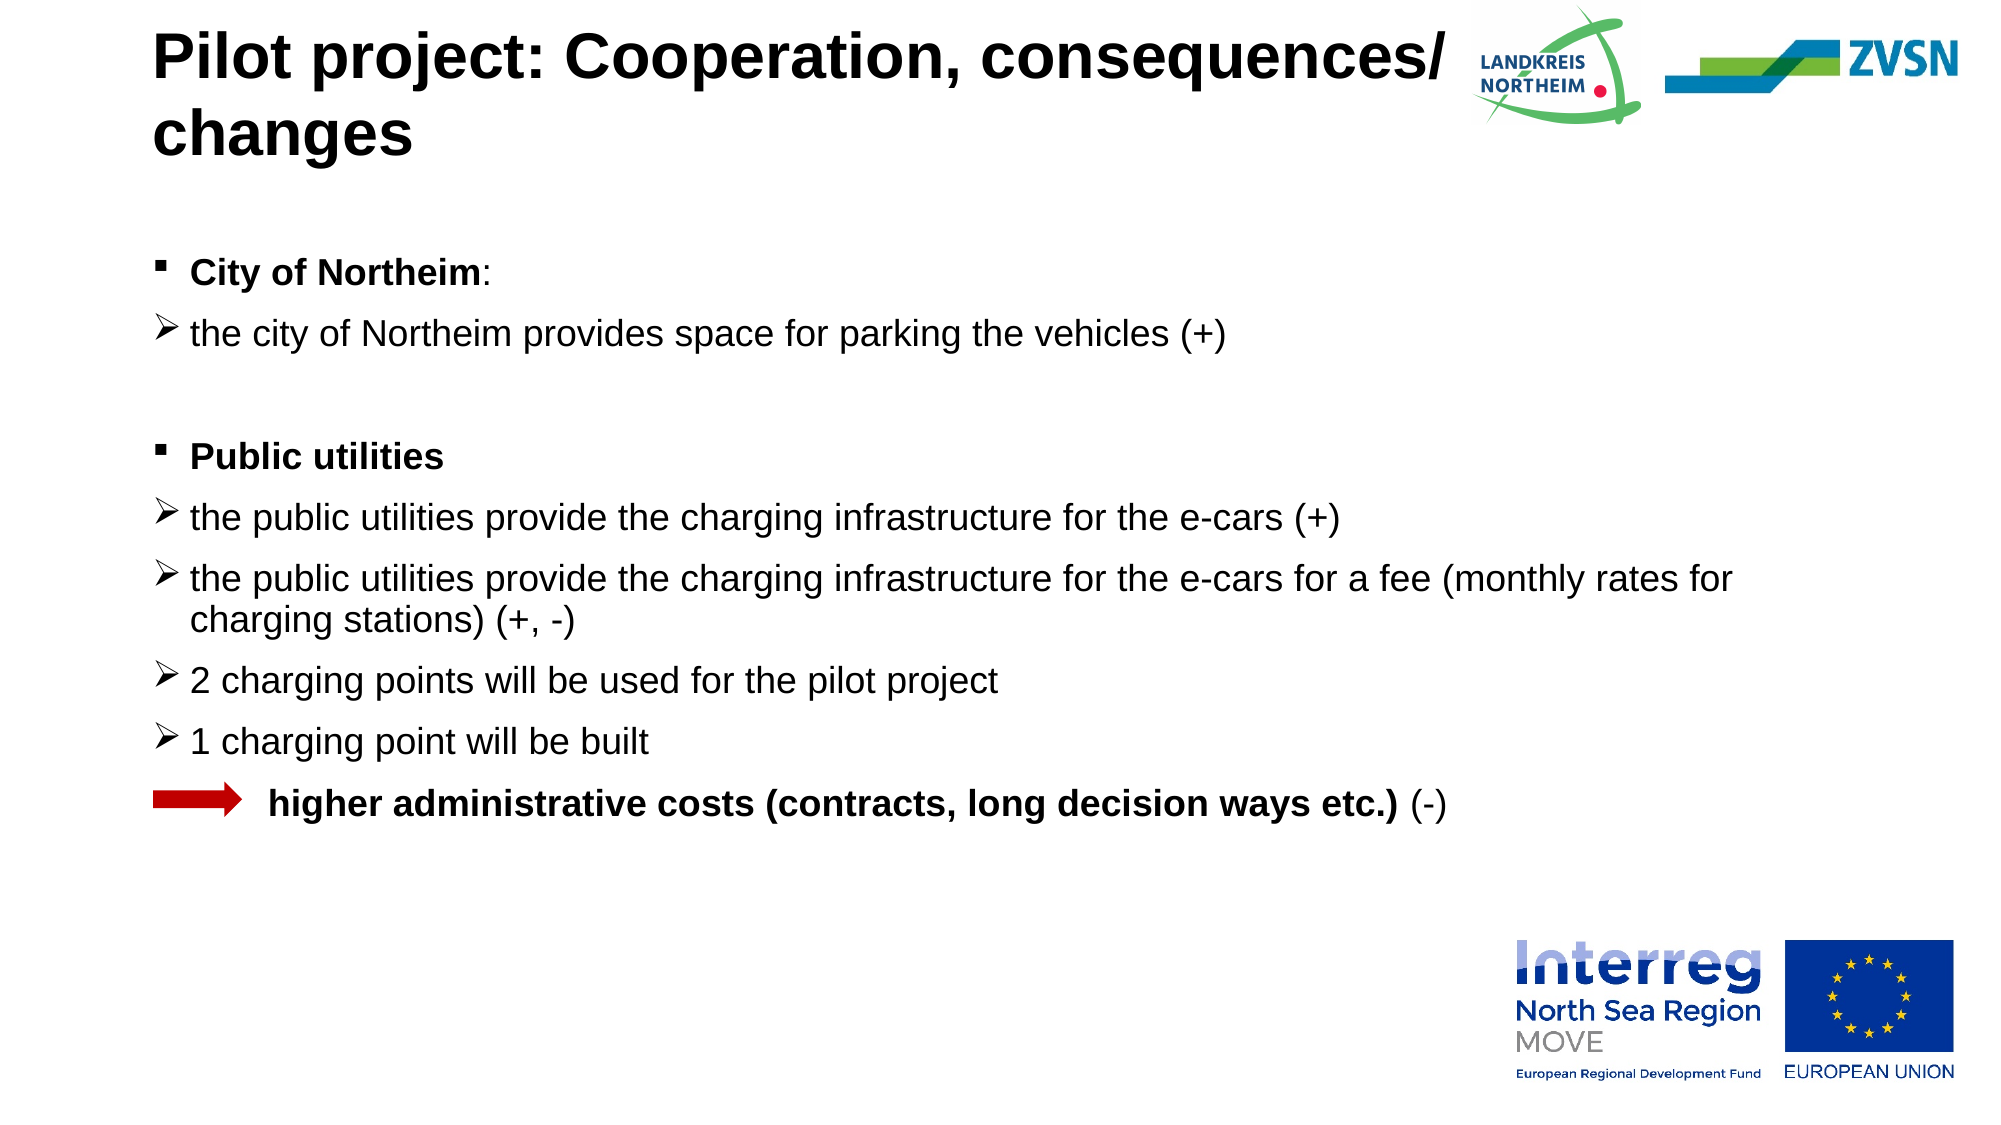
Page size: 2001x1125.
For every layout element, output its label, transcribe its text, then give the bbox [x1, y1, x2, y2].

picture [1484, 907, 1986, 1106]
text_box [152, 779, 244, 820]
list City of Northeim: the city of Northeim provides space for parking the vehicles (+) Public utilities the public utilities provide the charging infrastructure for the e-cars (+) the public utilities provide the charging infrastructure for the e-cars for a fee (monthly rates for charging stations) (+, -) 2 charging points will be used for the pilot project 1 charging point will be built higher administrative costs (contracts, long decision ways etc.) (-) [137, 245, 1863, 1014]
text_box Pilot project: Cooperation, consequences/ changes [137, 59, 1863, 201]
picture [1654, 27, 1968, 105]
